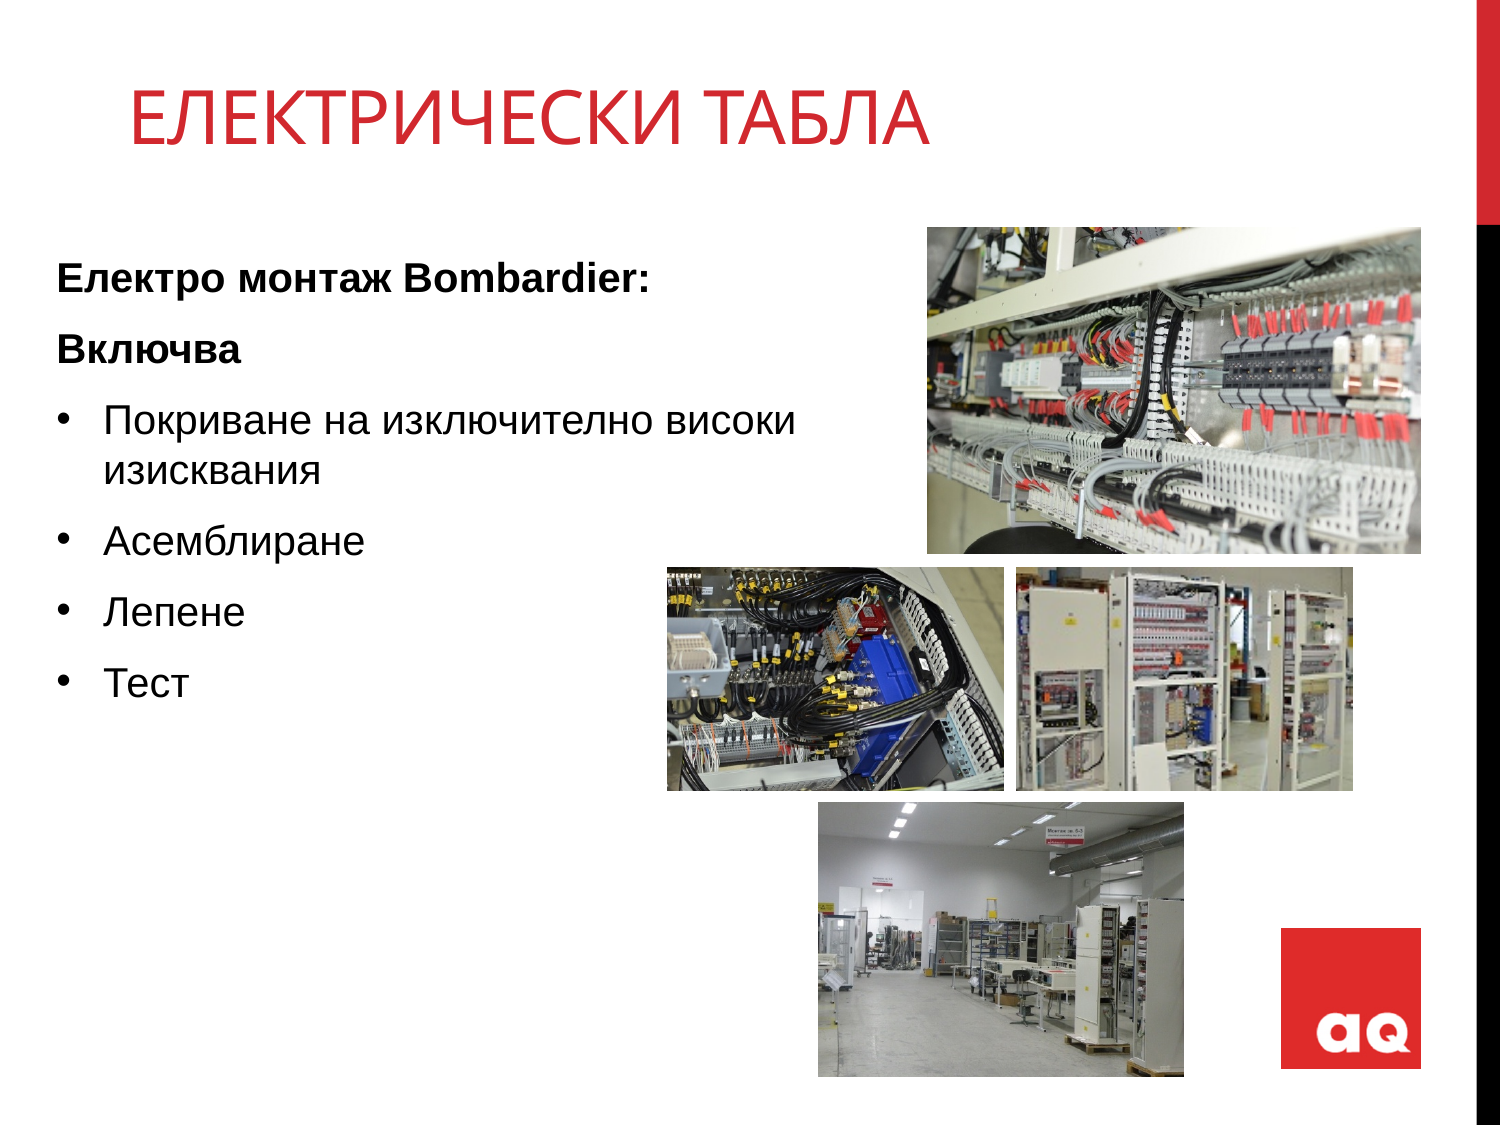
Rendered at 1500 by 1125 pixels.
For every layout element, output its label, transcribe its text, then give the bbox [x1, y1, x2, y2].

picture [666, 567, 1004, 792]
picture [927, 226, 1422, 555]
list Електро монтаж Bombardier: Включва Покриване на изключително високи изисквания Асемблиране Лепене Тест [41, 243, 933, 986]
picture [1280, 928, 1422, 1069]
picture [1016, 567, 1354, 792]
title Електрически табла [112, 54, 1388, 168]
picture [818, 801, 1185, 1077]
